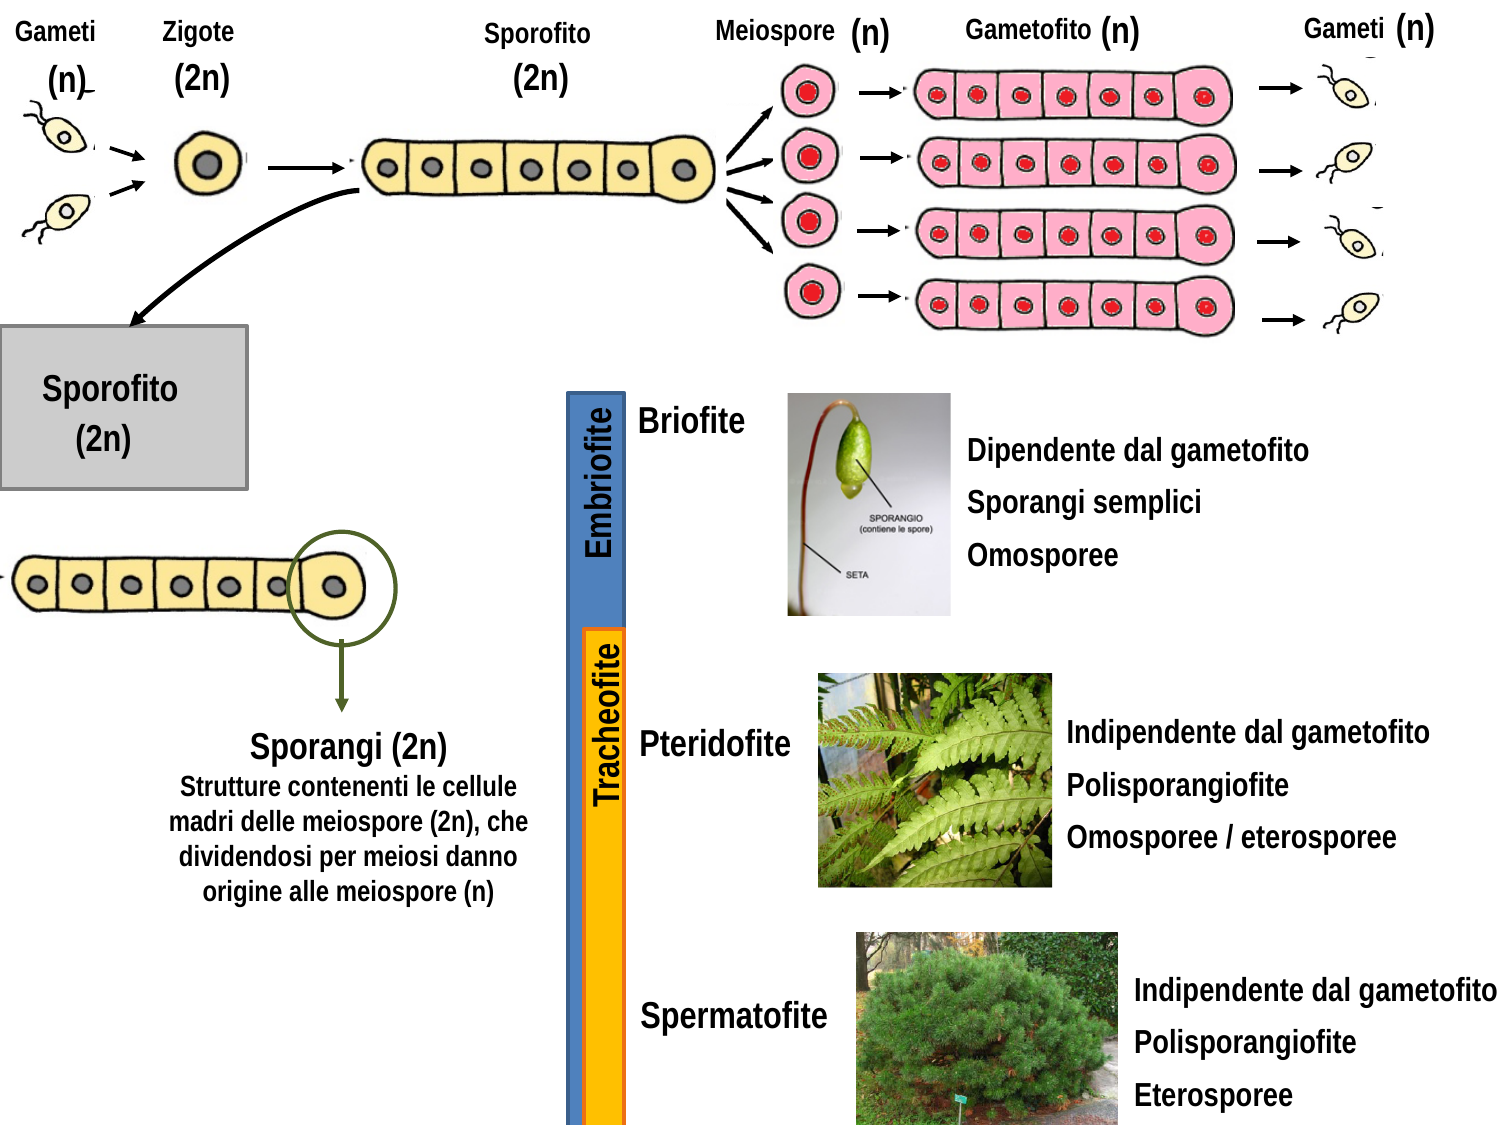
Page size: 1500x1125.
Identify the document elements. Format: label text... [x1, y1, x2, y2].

picture [856, 932, 1119, 1125]
text_box Tracheofite [582, 627, 626, 1125]
text_box [0, 359, 249, 491]
picture [0, 544, 367, 636]
text_box Sporofito [27, 360, 231, 417]
text_box Dipendente dal gametofito Sporangi semplici Omosporee [956, 420, 1325, 581]
text_box [306, 529, 398, 640]
text_box Embriofite [566, 391, 626, 1125]
text_box Indipendente dal gametofito Polisporangiofite Eterosporee [1124, 960, 1500, 1121]
text_box (2n) [39, 407, 168, 467]
text_box [344, 644, 361, 648]
text_box Sporangi (2n) Strutture contenenti le cellule madri delle meiospore (2n), che dividendosi per meiosi danno origine alle meiospore (n) [133, 714, 565, 915]
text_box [0, 0, 1500, 352]
text_box Spermatofite [625, 983, 843, 1043]
text_box [323, 644, 339, 648]
text_box Indipendente dal gametofito Polisporangiofite Omosporee / eterosporee [1057, 702, 1446, 863]
text_box Briofite [623, 388, 761, 449]
picture [817, 673, 1053, 888]
picture [787, 393, 951, 617]
text_box Pteridofite [626, 711, 806, 772]
